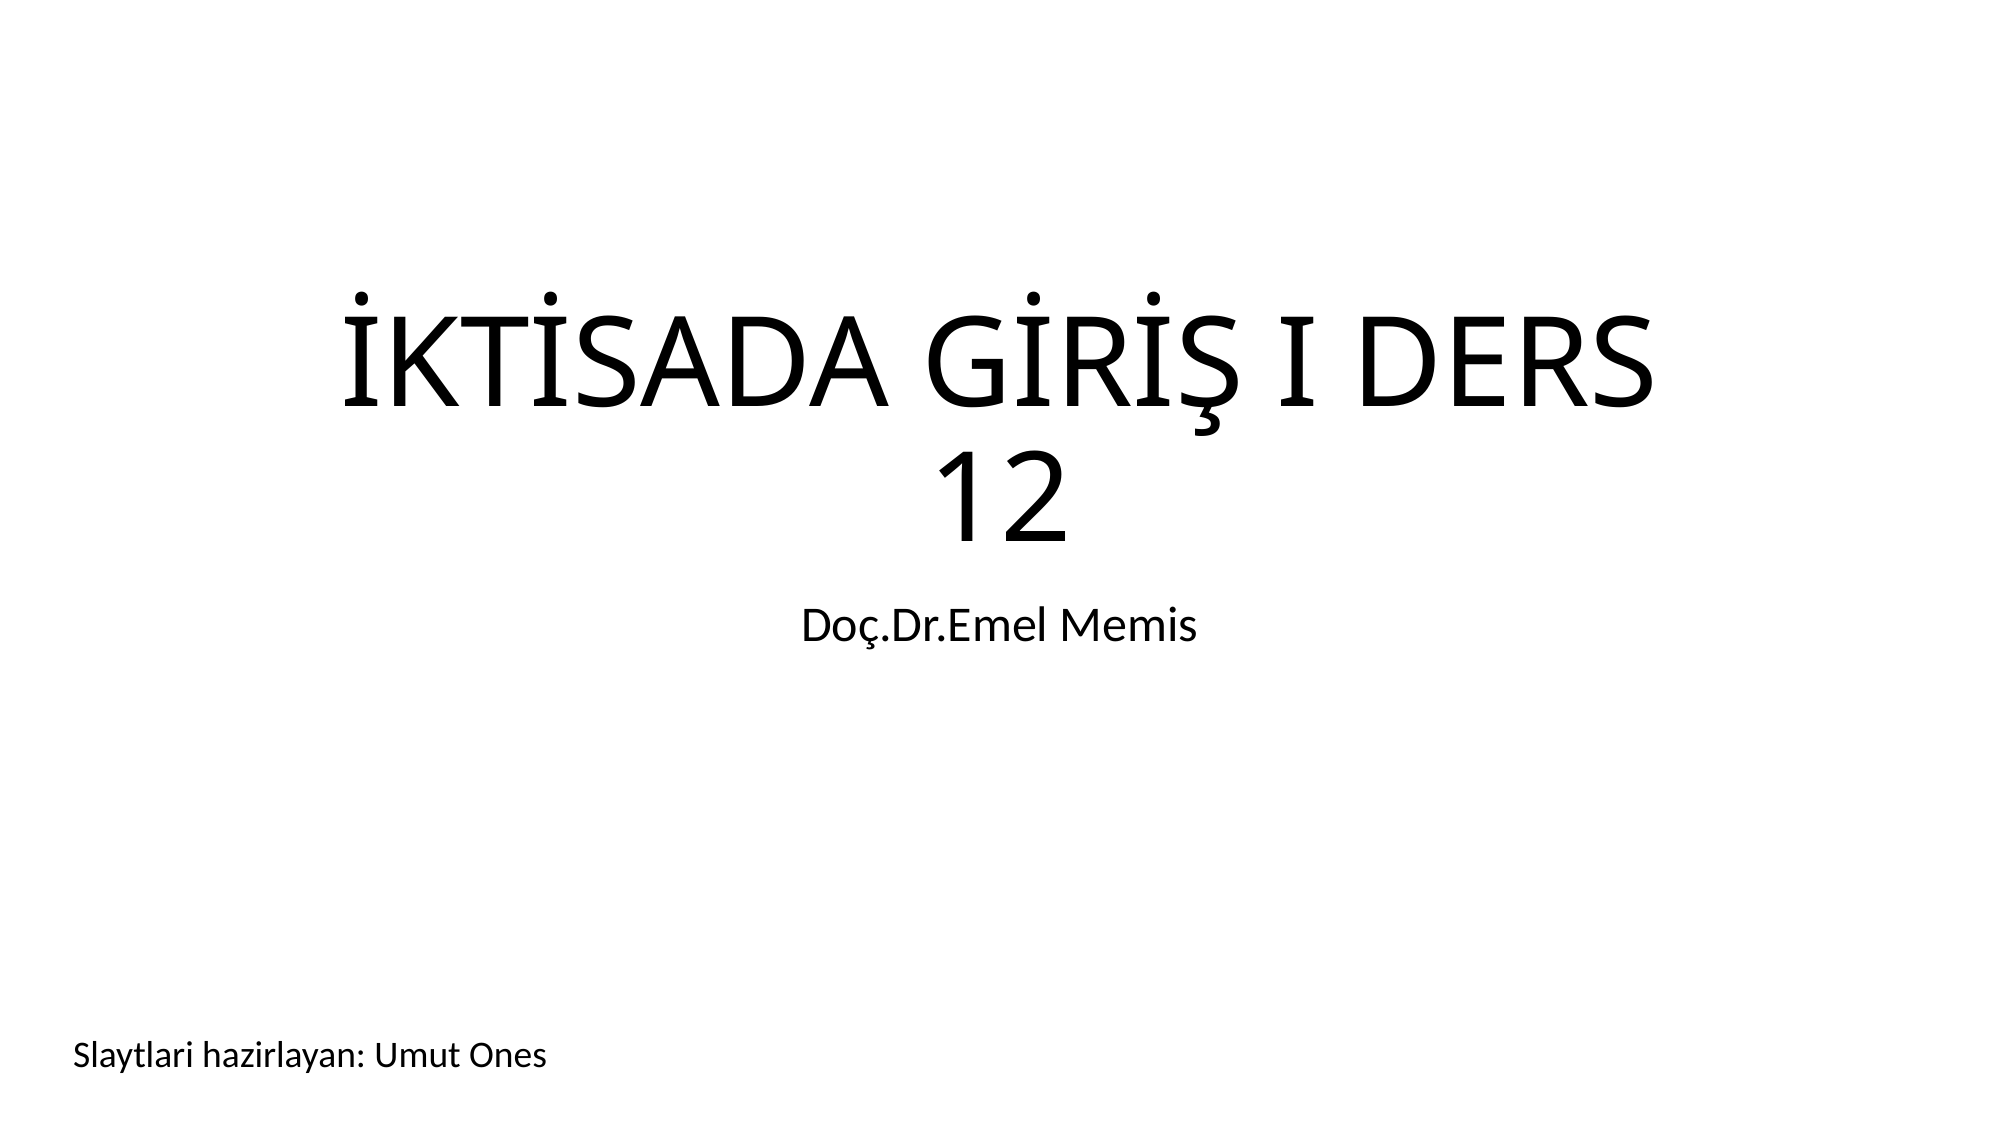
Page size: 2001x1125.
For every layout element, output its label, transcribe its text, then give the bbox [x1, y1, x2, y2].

subtitle Doç.Dr.Emel Memis [249, 590, 1750, 863]
title İKTİSADA GİRİŞ I DERS 12 [249, 184, 1750, 576]
text_box Slaytlari hazirlayan: Umut Ones [58, 1022, 612, 1083]
